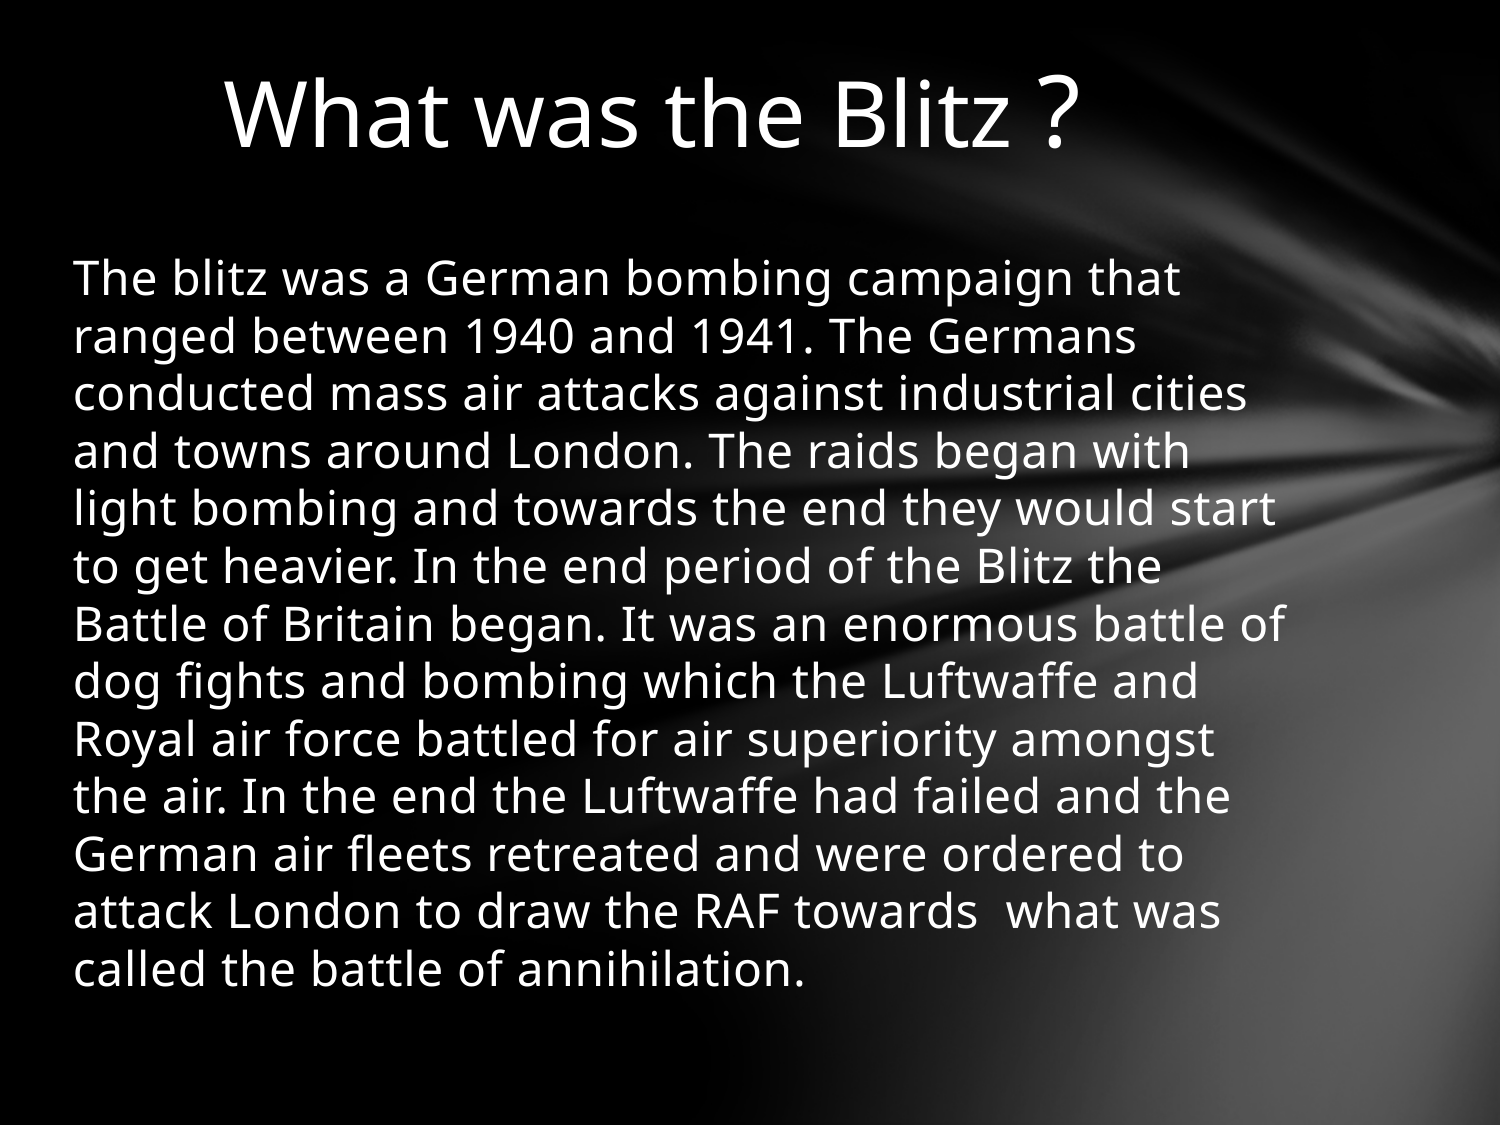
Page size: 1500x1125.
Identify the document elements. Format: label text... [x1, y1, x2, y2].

list The blitz was a German bombing campaign that ranged between 1940 and 1941. The Germans conducted mass air attacks against industrial cities and towns around London. The raids began with light bombing and towards the end they would start to get heavier. In the end period of the Blitz the Battle of Britain began. It was an enormous battle of dog fights and bombing which the Luftwaffe and Royal air force battled for air superiority amongst the air. In the end the Luftwaffe had failed and the German air fleets retreated and were ordered to attack London to draw the RAF towards what was called the battle of annihilation. [57, 239, 1318, 1015]
title What was the Blitz ? [186, 0, 1500, 175]
